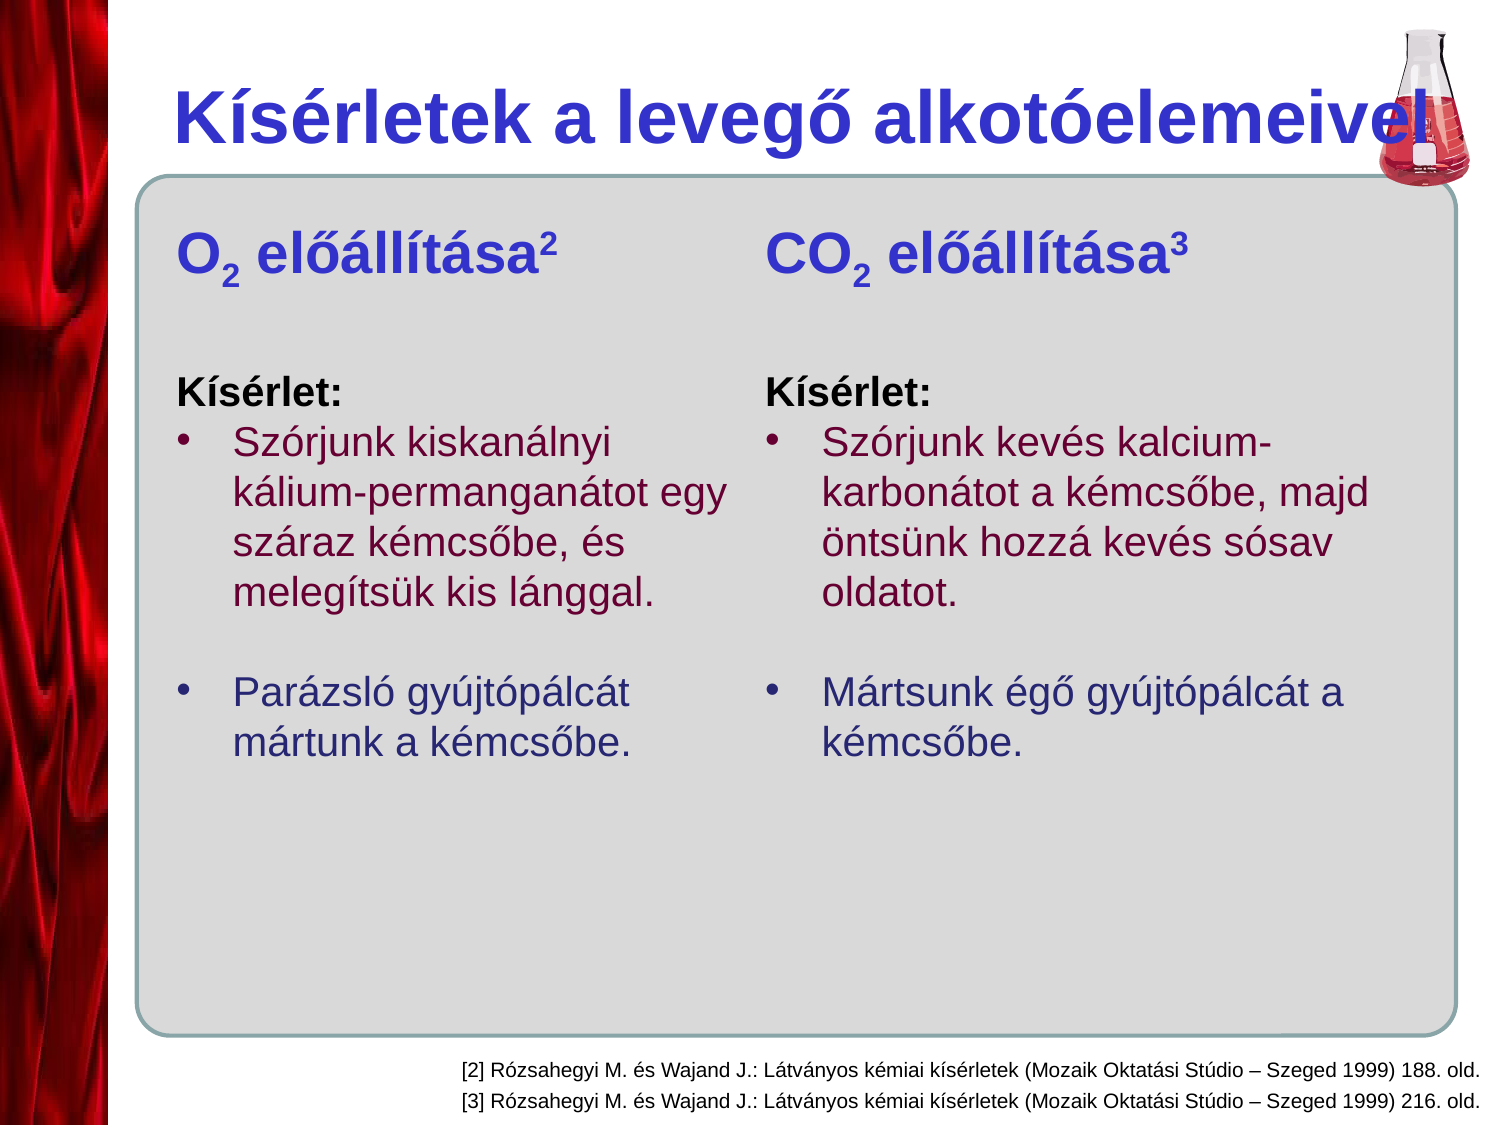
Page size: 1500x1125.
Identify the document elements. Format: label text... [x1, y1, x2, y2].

text_box [134, 173, 1459, 1038]
text_box O2 előállítása2 Kísérlet: Szórjunk kiskanálnyi kálium-permanganátot egy száraz kémcsőbe, és melegítsük kis lánggal. Parázsló gyújtópálcát mártunk a kémcsőbe. [161, 207, 750, 772]
text_box [2] Rózsahegyi M. és Wajand J.: Látványos kémiai kísérletek (Mozaik Oktatási Stúdio – Szeged 1999) 188. old. [3] Rózsahegyi M. és Wajand J.: Látványos kémiai kísérletek (Mozaik Oktatási Stúdio – Szeged 1999) 216. old. [428, 1049, 1496, 1121]
text_box CO2 előállítása3 Kísérlet: Szórjunk kevés kalcium-karbonátot a kémcsőbe, majd öntsünk hozzá kevés sósav oldatot. Mártsunk égő gyújtópálcát a kémcsőbe. [750, 207, 1454, 822]
text_box Kísérletek a levegő alkotóelemeivel [159, 60, 1372, 166]
picture [0, 0, 108, 1125]
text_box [1377, 26, 1473, 191]
